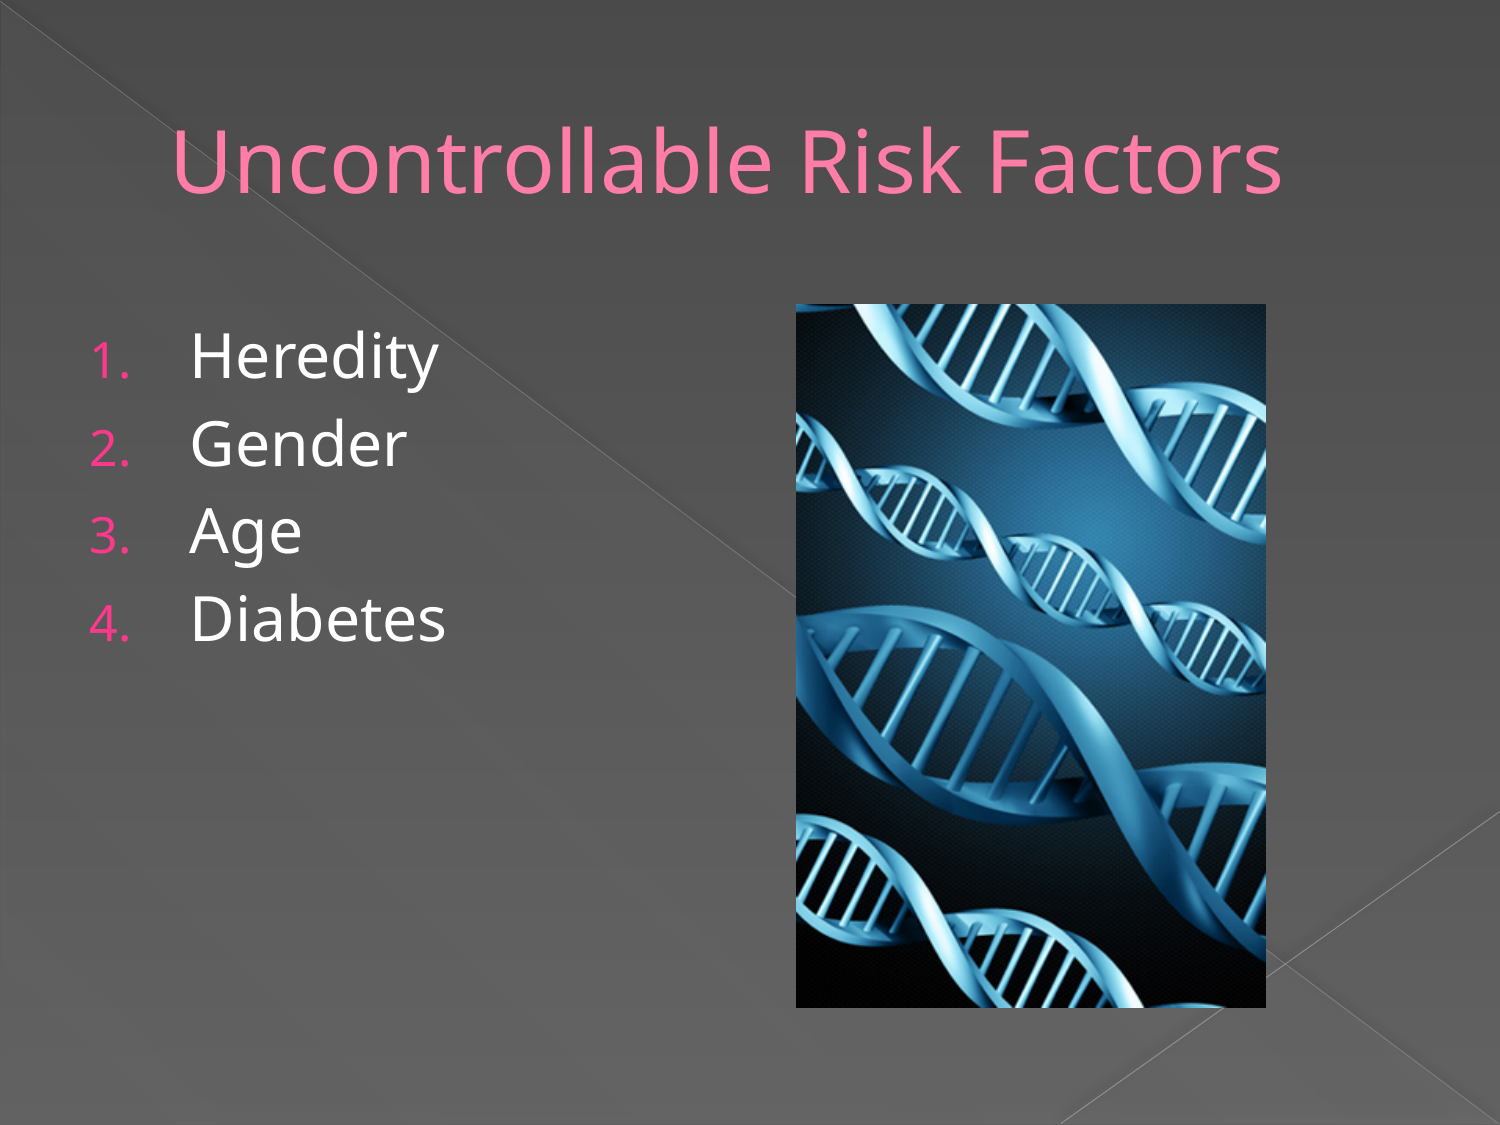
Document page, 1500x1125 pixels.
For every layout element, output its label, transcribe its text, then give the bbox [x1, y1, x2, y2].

title Uncontrollable Risk Factors [75, 43, 1425, 274]
list Heredity Gender Age Diabetes [75, 308, 1425, 1059]
picture [796, 304, 1266, 1008]
